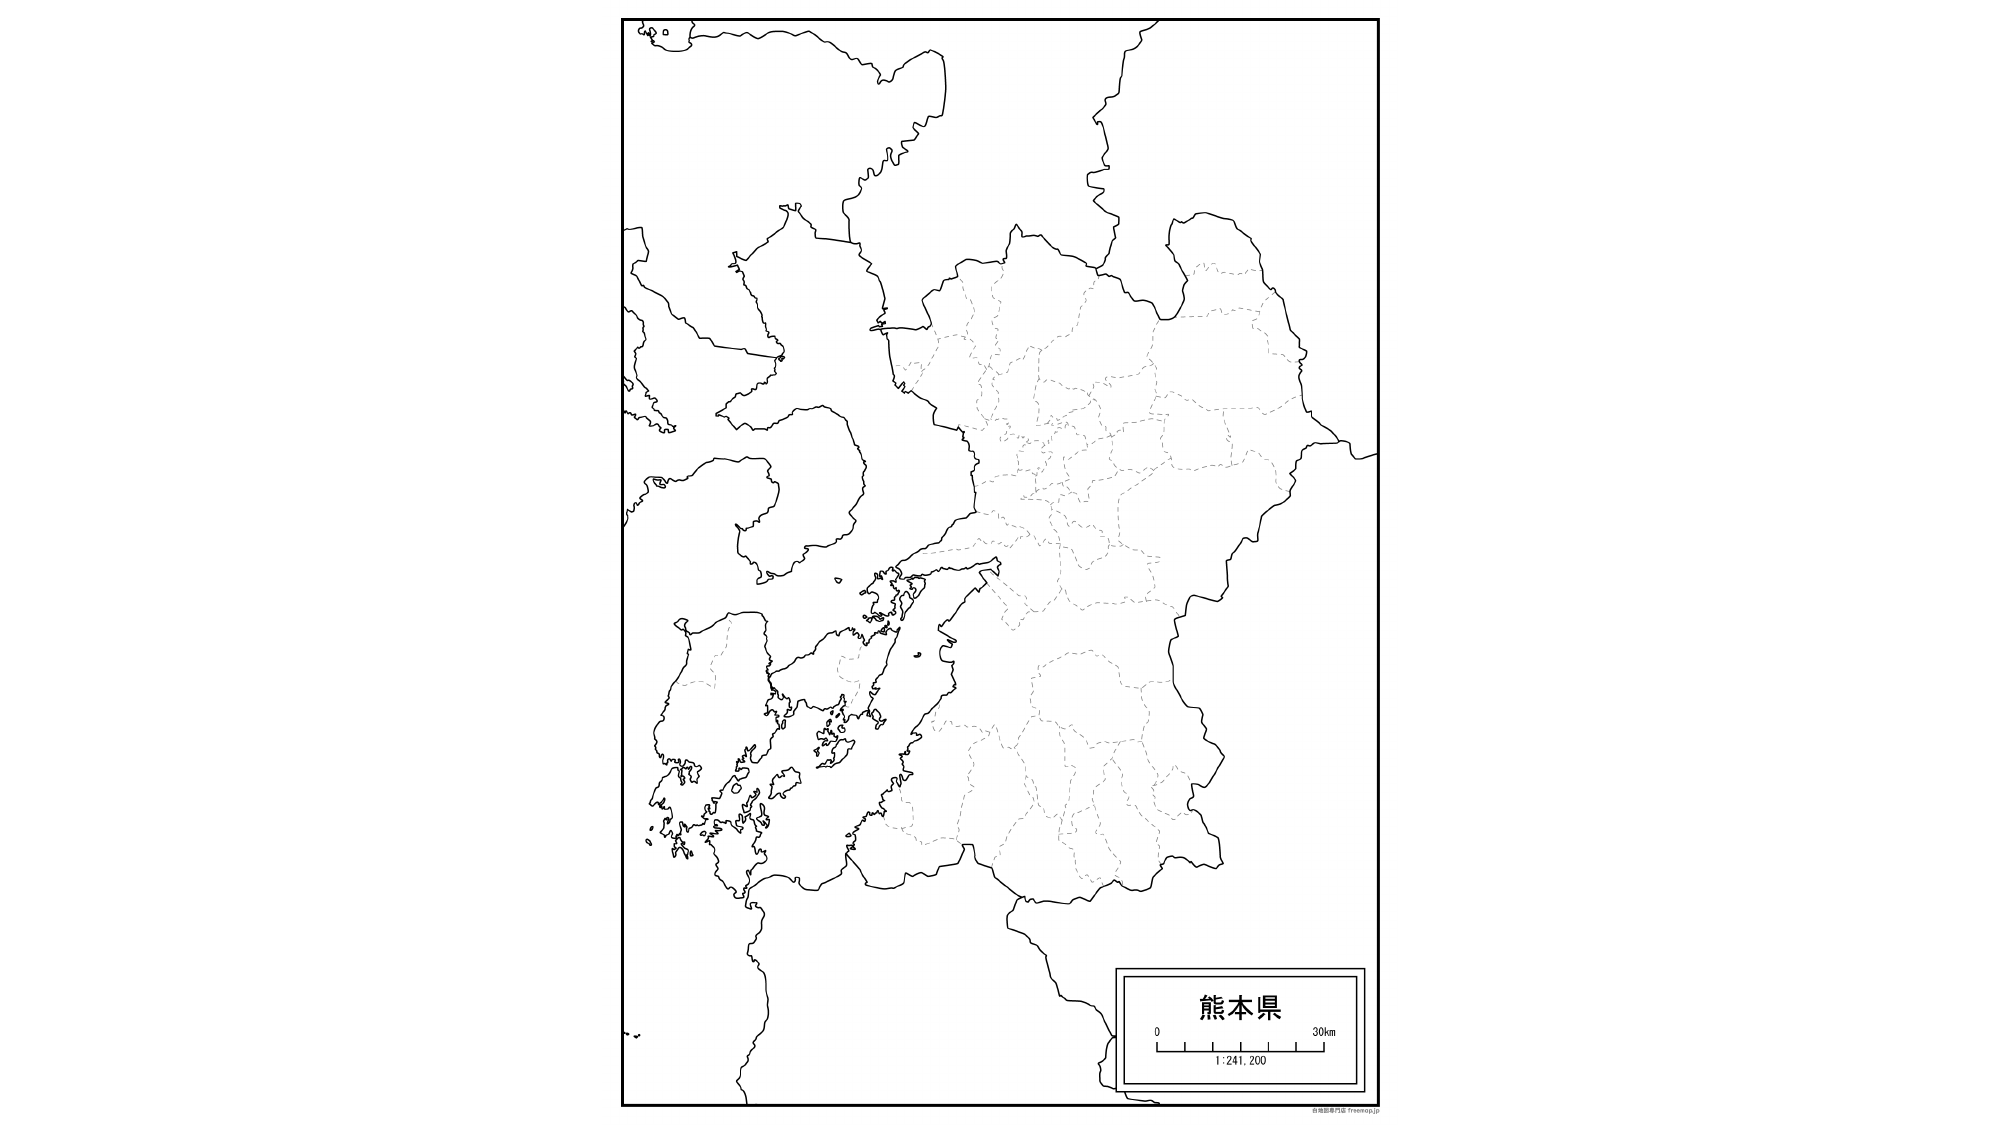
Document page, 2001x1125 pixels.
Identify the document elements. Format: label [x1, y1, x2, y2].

picture [602, 0, 1398, 1125]
